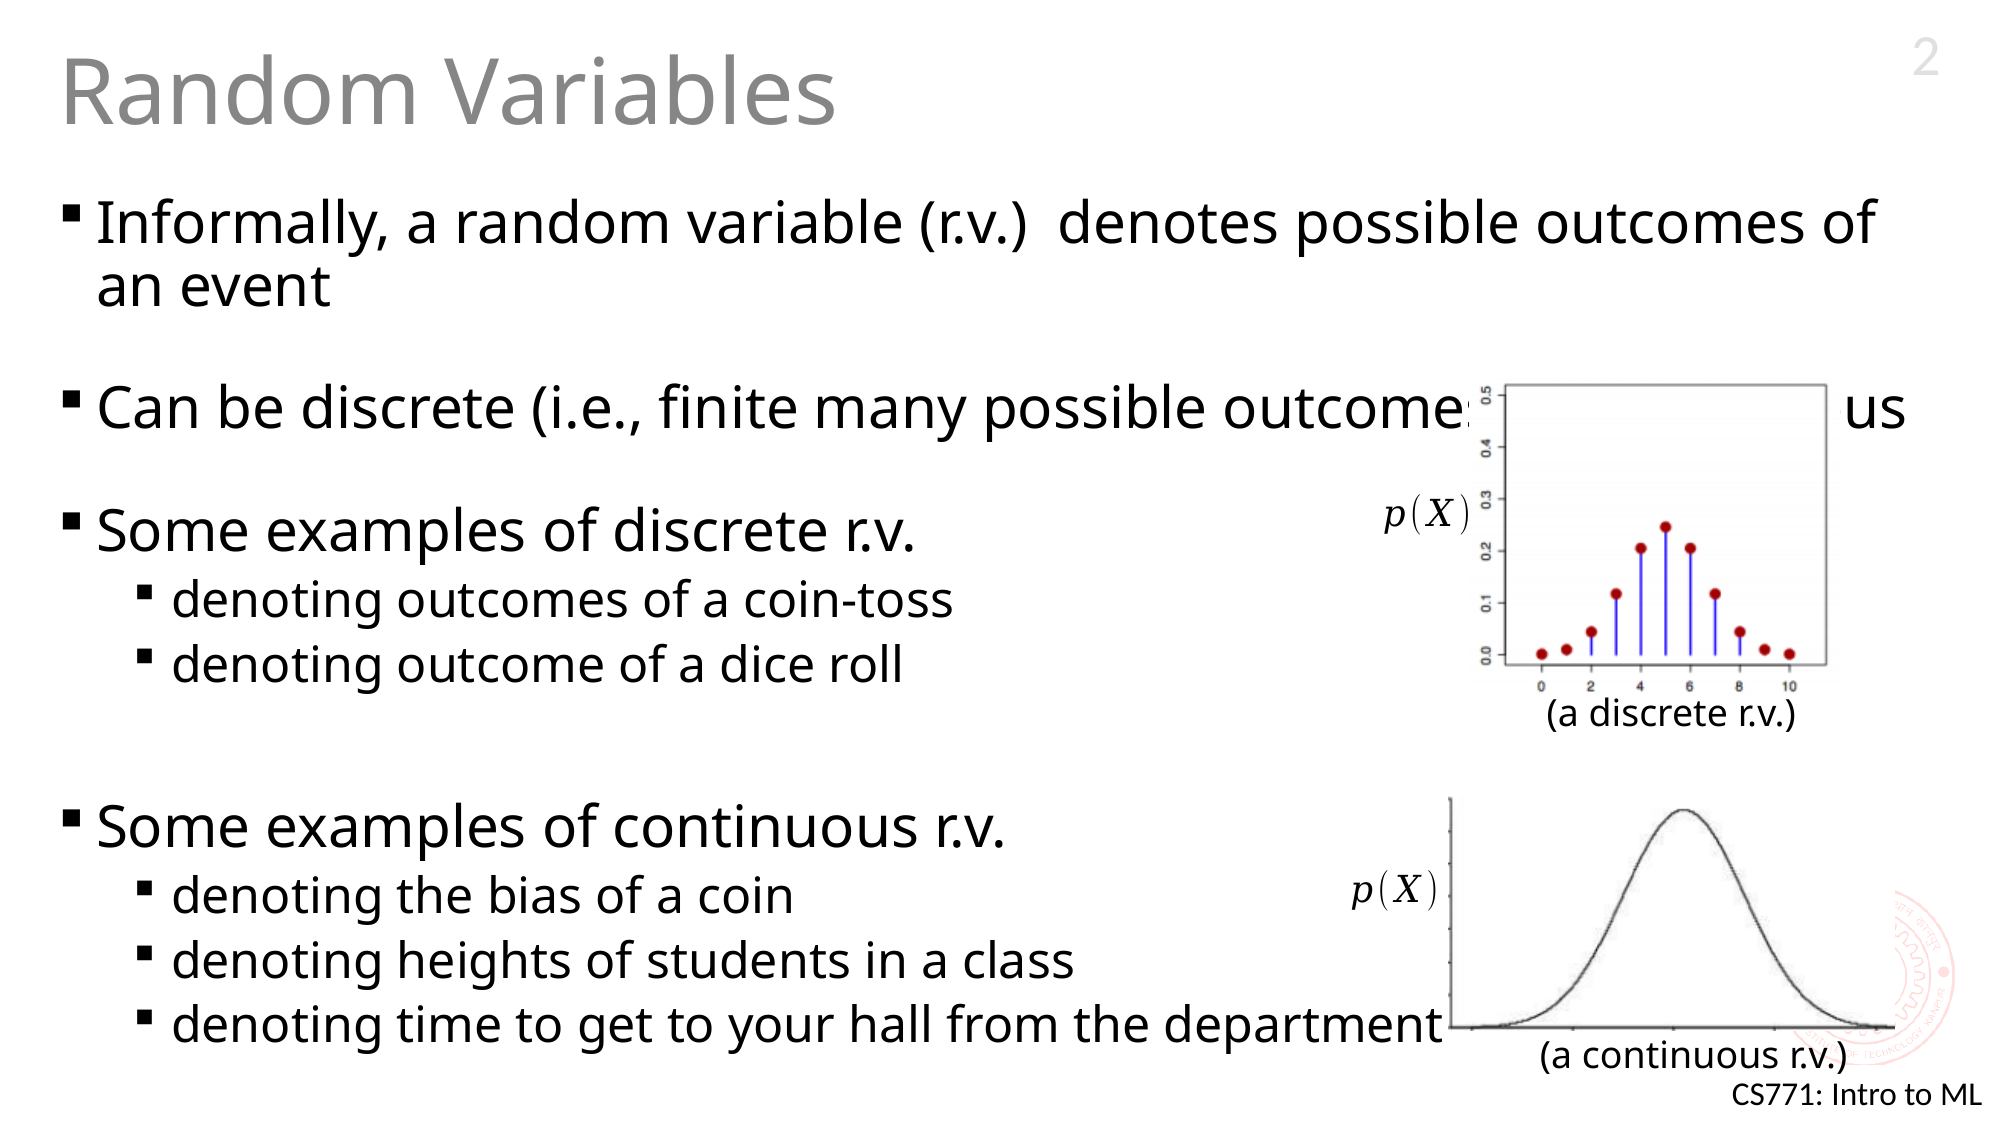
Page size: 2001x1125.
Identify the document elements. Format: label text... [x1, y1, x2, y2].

slide_number 2 [1857, 22, 1957, 83]
picture [1469, 376, 1840, 699]
picture [1448, 794, 1895, 1031]
title Random Variables [43, 27, 1970, 163]
